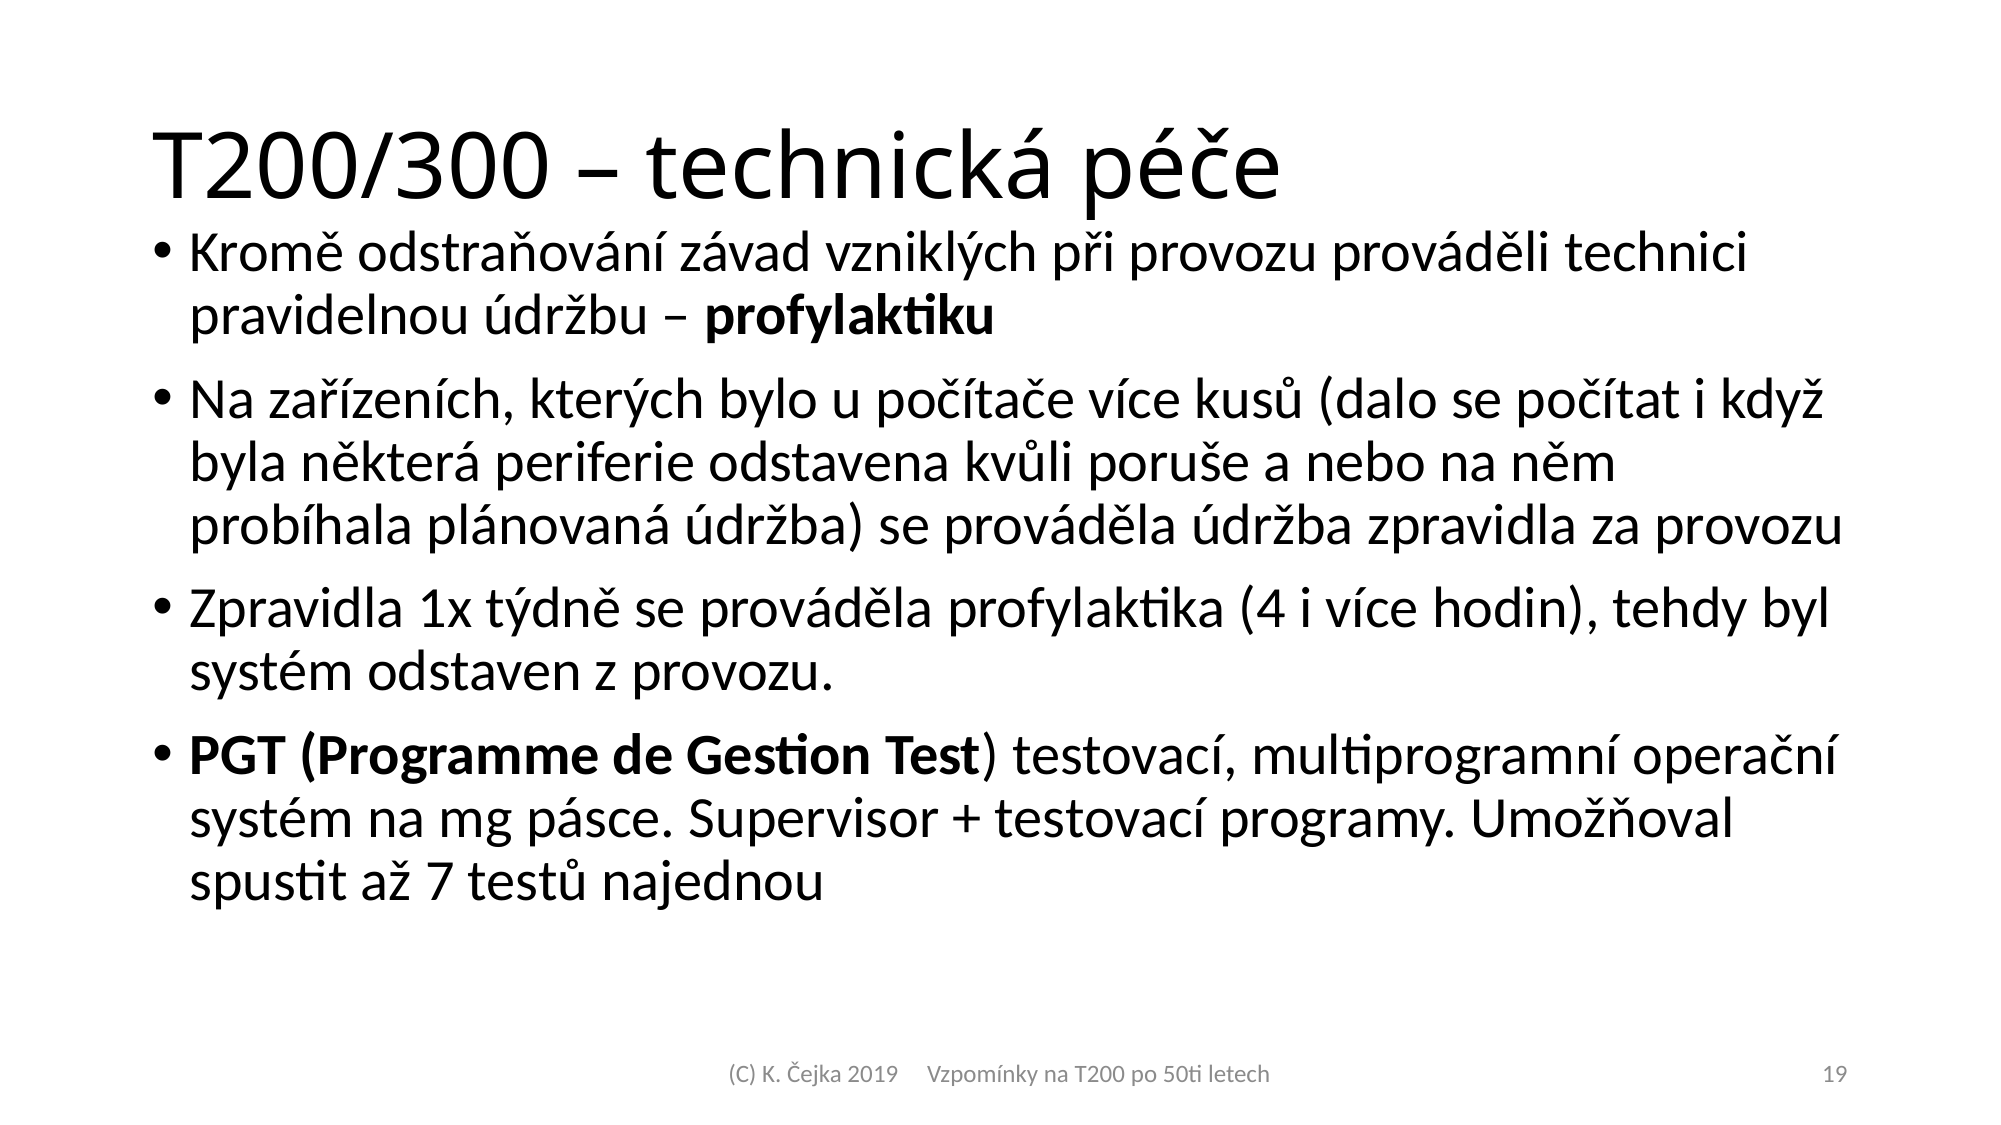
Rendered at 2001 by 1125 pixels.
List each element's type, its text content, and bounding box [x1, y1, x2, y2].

text_box T200/300 – technická péče [137, 59, 1863, 214]
text_box Kromě odstraňování závad vzniklých při provozu prováděli technici pravidelnou údržbu – profylaktiku Na zařízeních, kterých bylo u počítače více kusů (dalo se počítat i když byla některá periferie odstavena kvůli poruše a nebo na něm probíhala plánovaná údržba) se prováděla údržba zpravidla za provozu Zpravidla 1x týdně se prováděla profylaktika (4 i více hodin), tehdy byl systém odstaven z provozu. PGT (Programme de Gestion Test) testovací, multiprogramní operační systém na mg pásce. Supervisor + testovací programy. Umožňoval spustit až 7 testů najednou [137, 214, 1863, 1014]
text_box (C) K. Čejka 2019 Vzpomínky na T200 po 50ti letech [662, 1042, 1338, 1103]
text_box <číslo> [1412, 1042, 1863, 1103]
